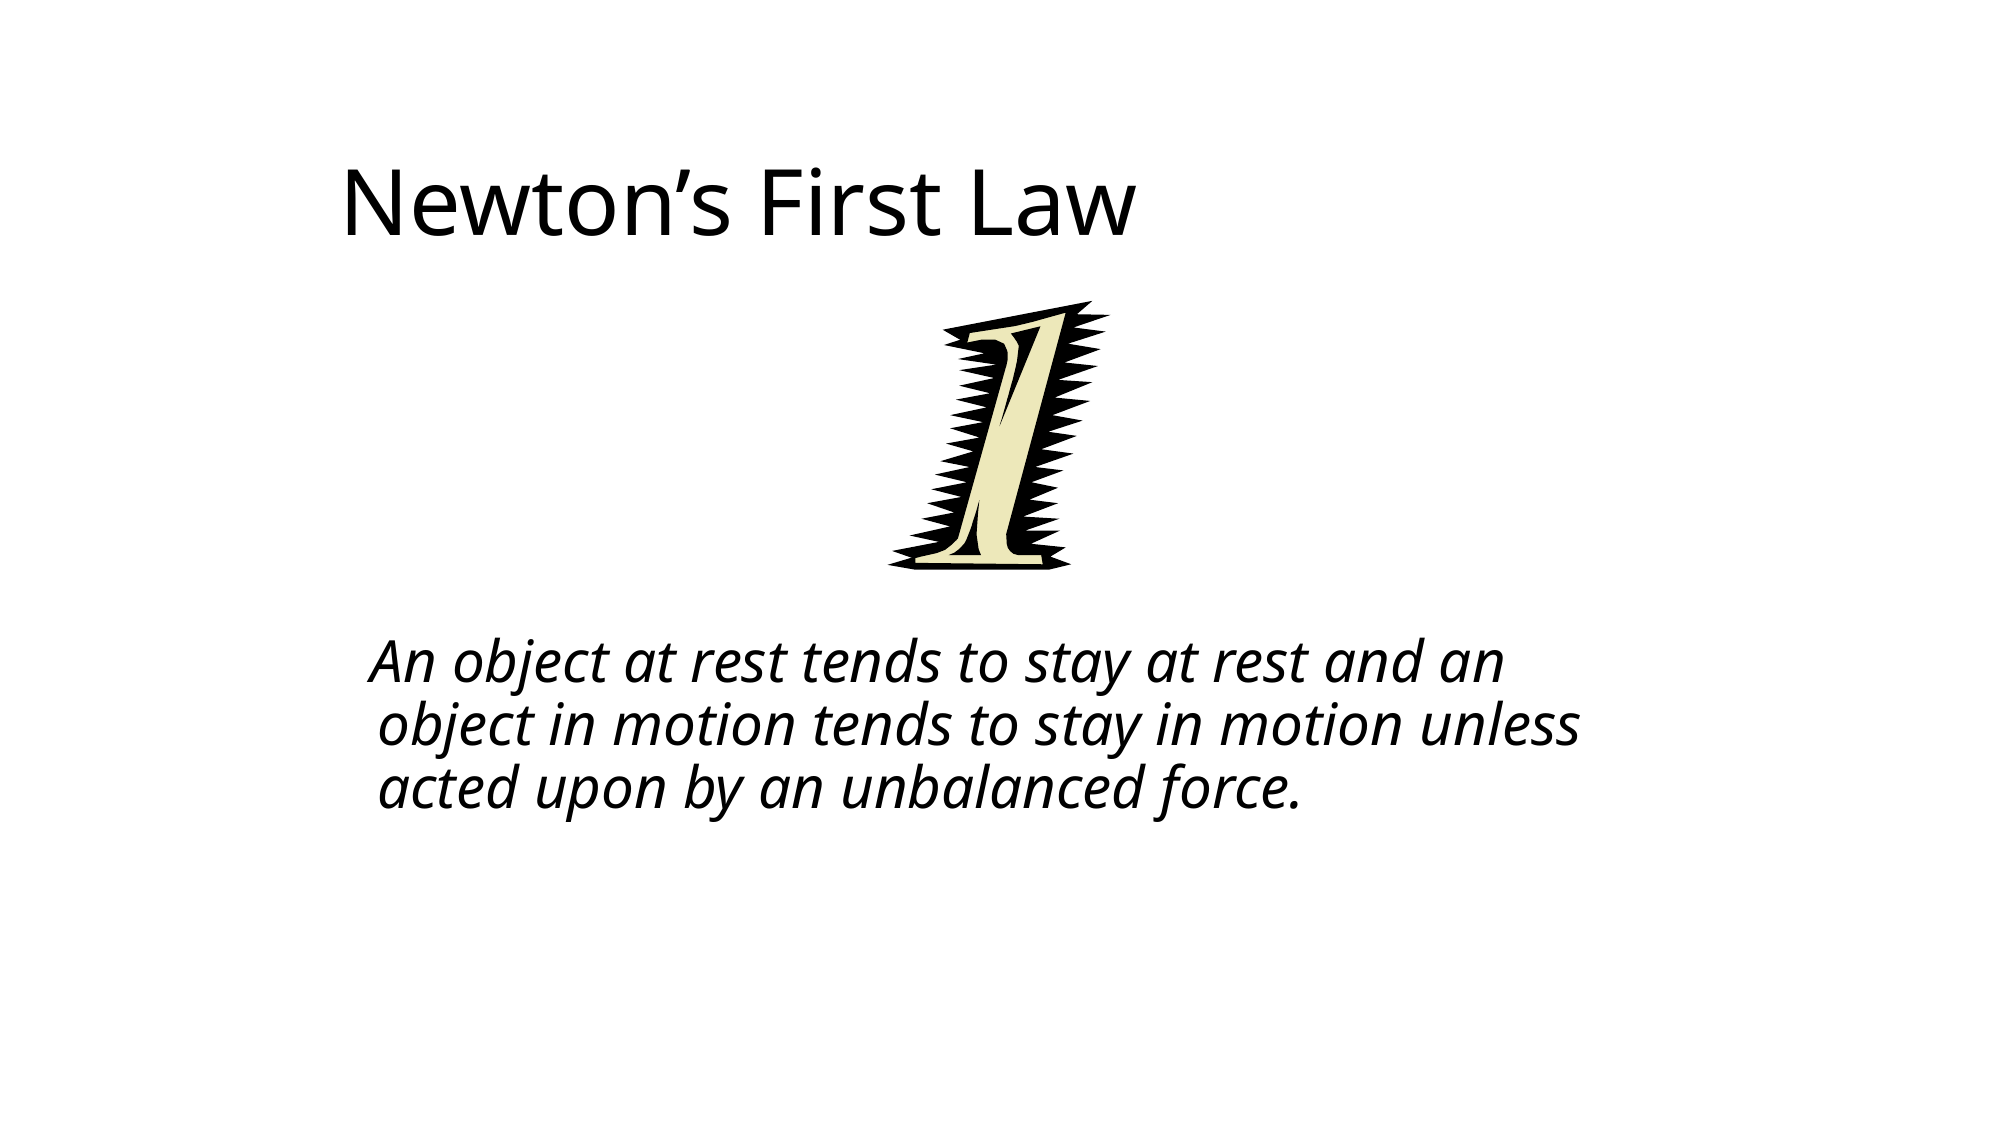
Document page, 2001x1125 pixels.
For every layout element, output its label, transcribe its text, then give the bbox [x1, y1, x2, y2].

list An object at rest tends to stay at rest and an object in motion tends to stay in motion unless acted upon by an unbalanced force. [324, 624, 1675, 1025]
picture [887, 299, 1113, 573]
title Newton’s First Law [324, 112, 1675, 300]
